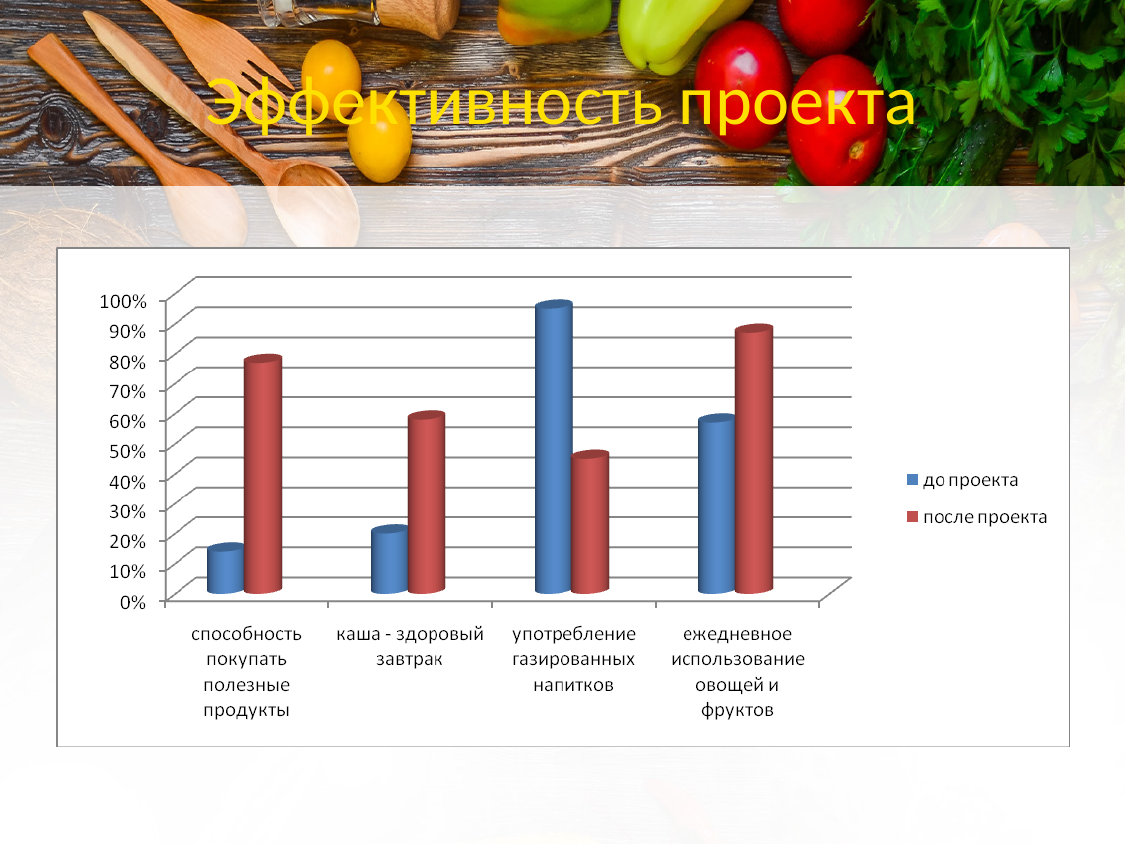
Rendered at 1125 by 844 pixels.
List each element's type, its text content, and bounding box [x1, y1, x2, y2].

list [54, 246, 1070, 748]
title Эффективность проекта [11, 46, 1114, 147]
picture [0, 0, 1125, 844]
